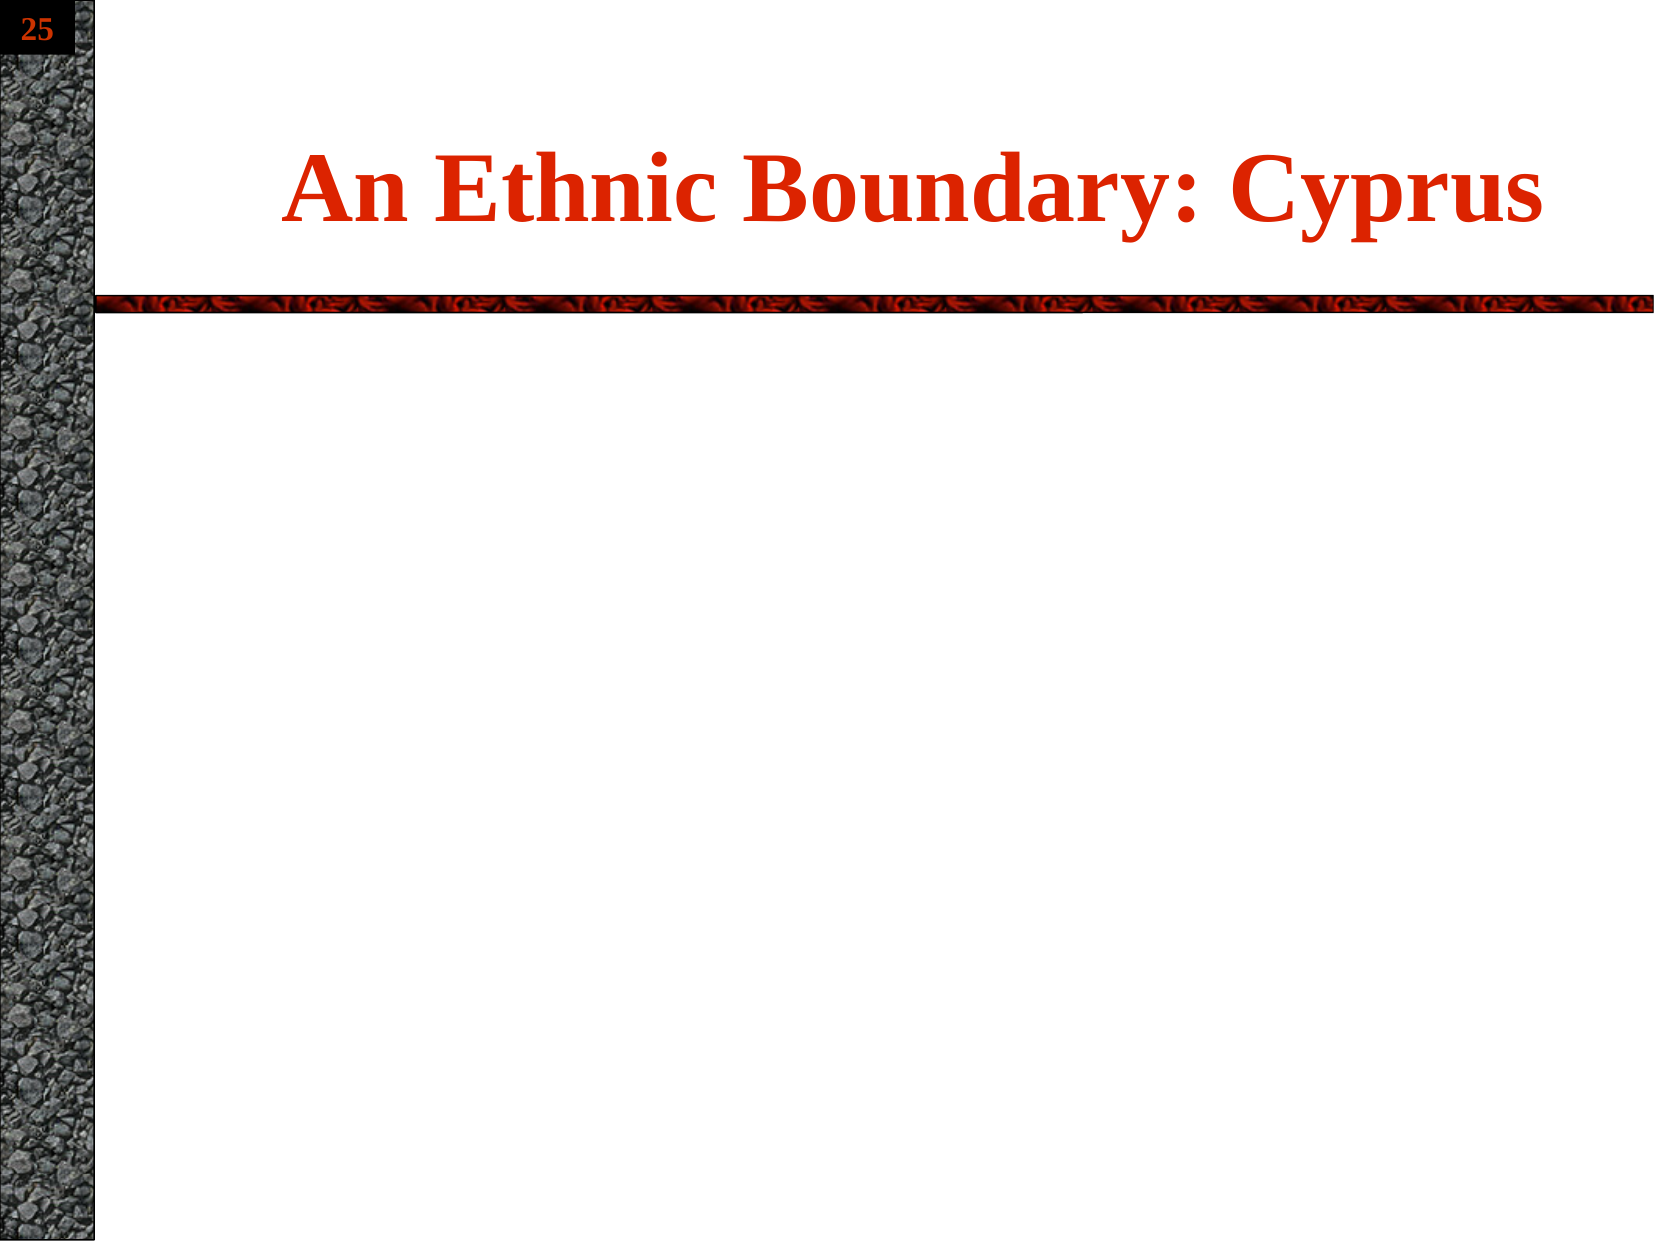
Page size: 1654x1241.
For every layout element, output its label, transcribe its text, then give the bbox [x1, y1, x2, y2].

picture [1, 1, 93, 1239]
picture [97, 297, 1652, 311]
title An Ethnic Boundary: Cyprus [223, 82, 1604, 280]
